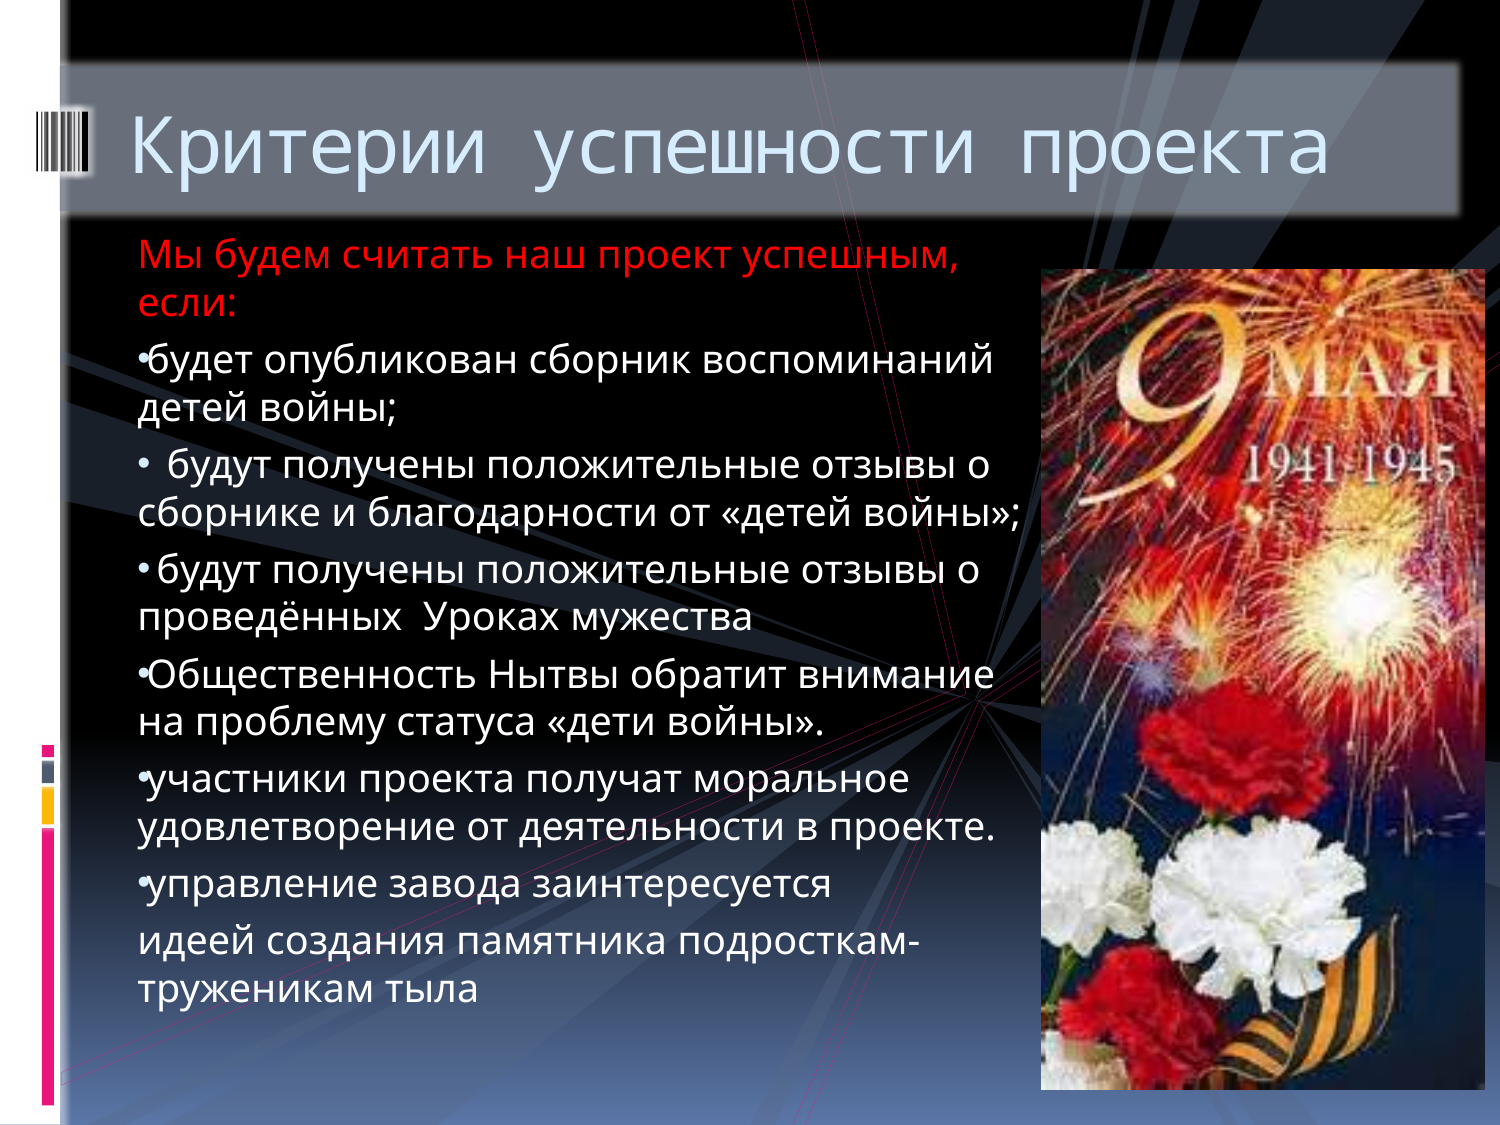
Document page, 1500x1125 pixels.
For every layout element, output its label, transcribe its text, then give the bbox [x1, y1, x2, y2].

title Критерии успешности проекта [115, 83, 1454, 212]
picture [1041, 269, 1486, 1091]
list Мы будем считать наш проект успешным, если: будет опубликован сборник воспоминаний детей войны; будут получены положительные отзывы о сборнике и благодарности от «детей войны»; будут получены положительные отзывы о проведённых Уроках мужества Общественность Нытвы обратит внимание на проблему статуса «дети войны». участники проекта получат моральное удовлетворение от деятельности в проекте. управление завода заинтересуется идеей создания памятника подросткам-труженикам тыла [115, 221, 1043, 1043]
